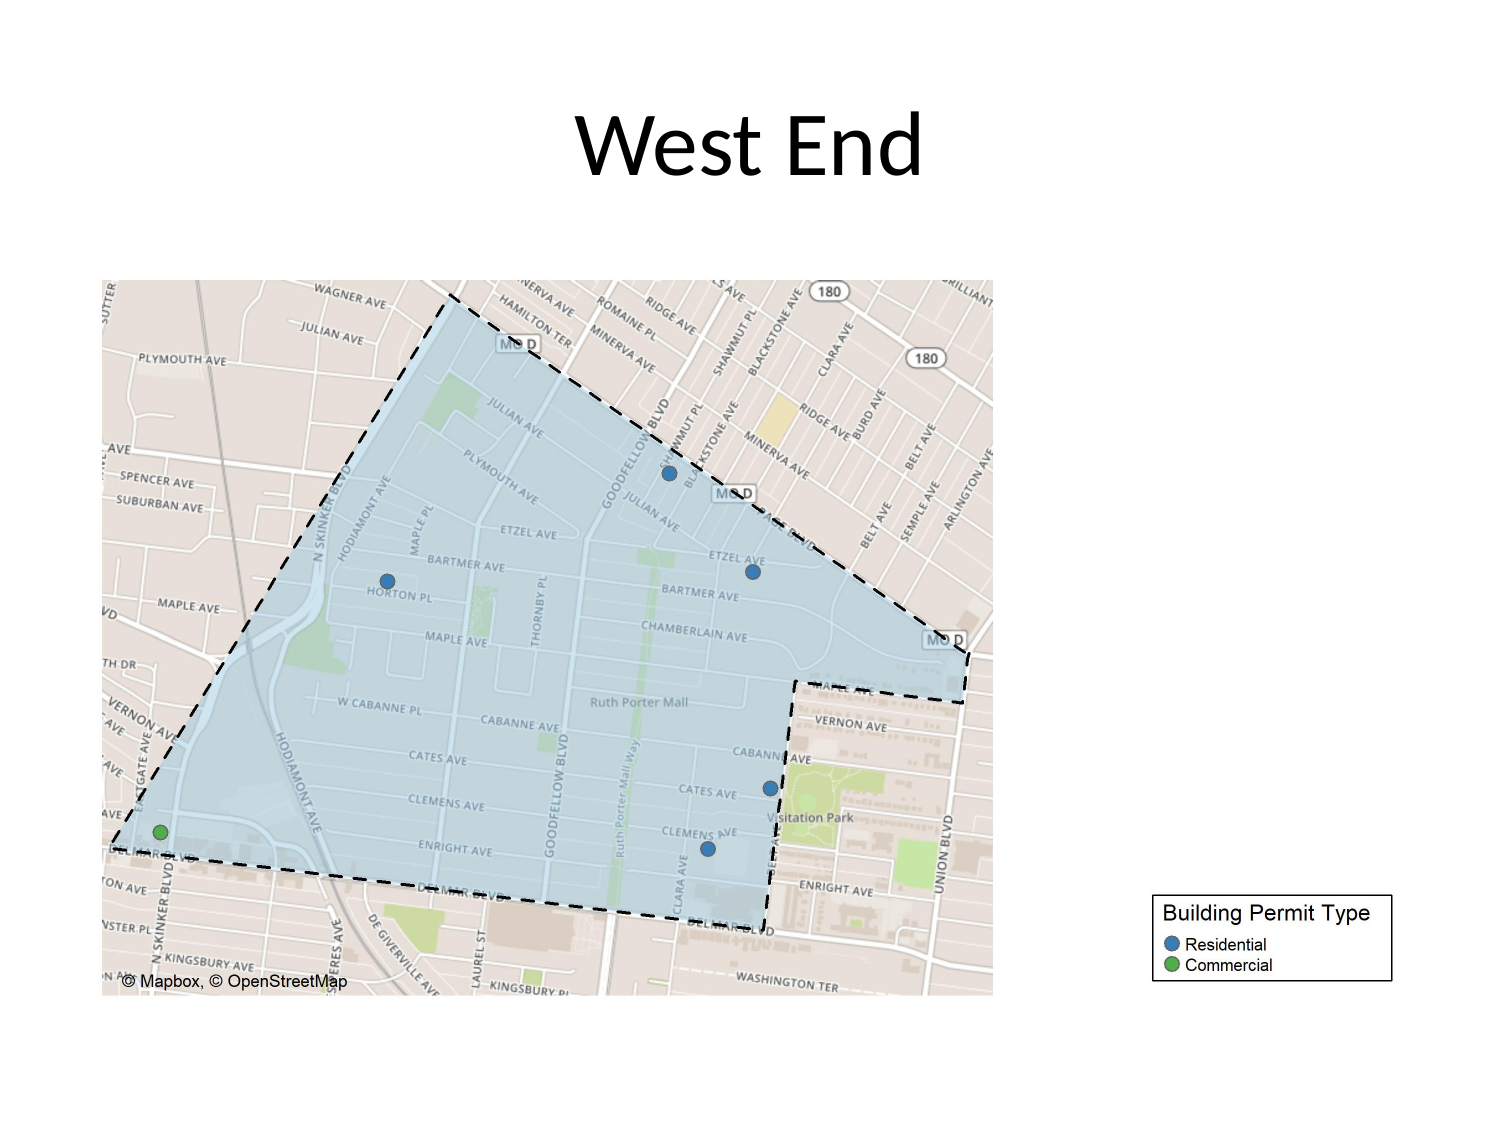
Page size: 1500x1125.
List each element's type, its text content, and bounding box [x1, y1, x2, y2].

title West End [75, 45, 1425, 233]
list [74, 262, 1426, 1013]
